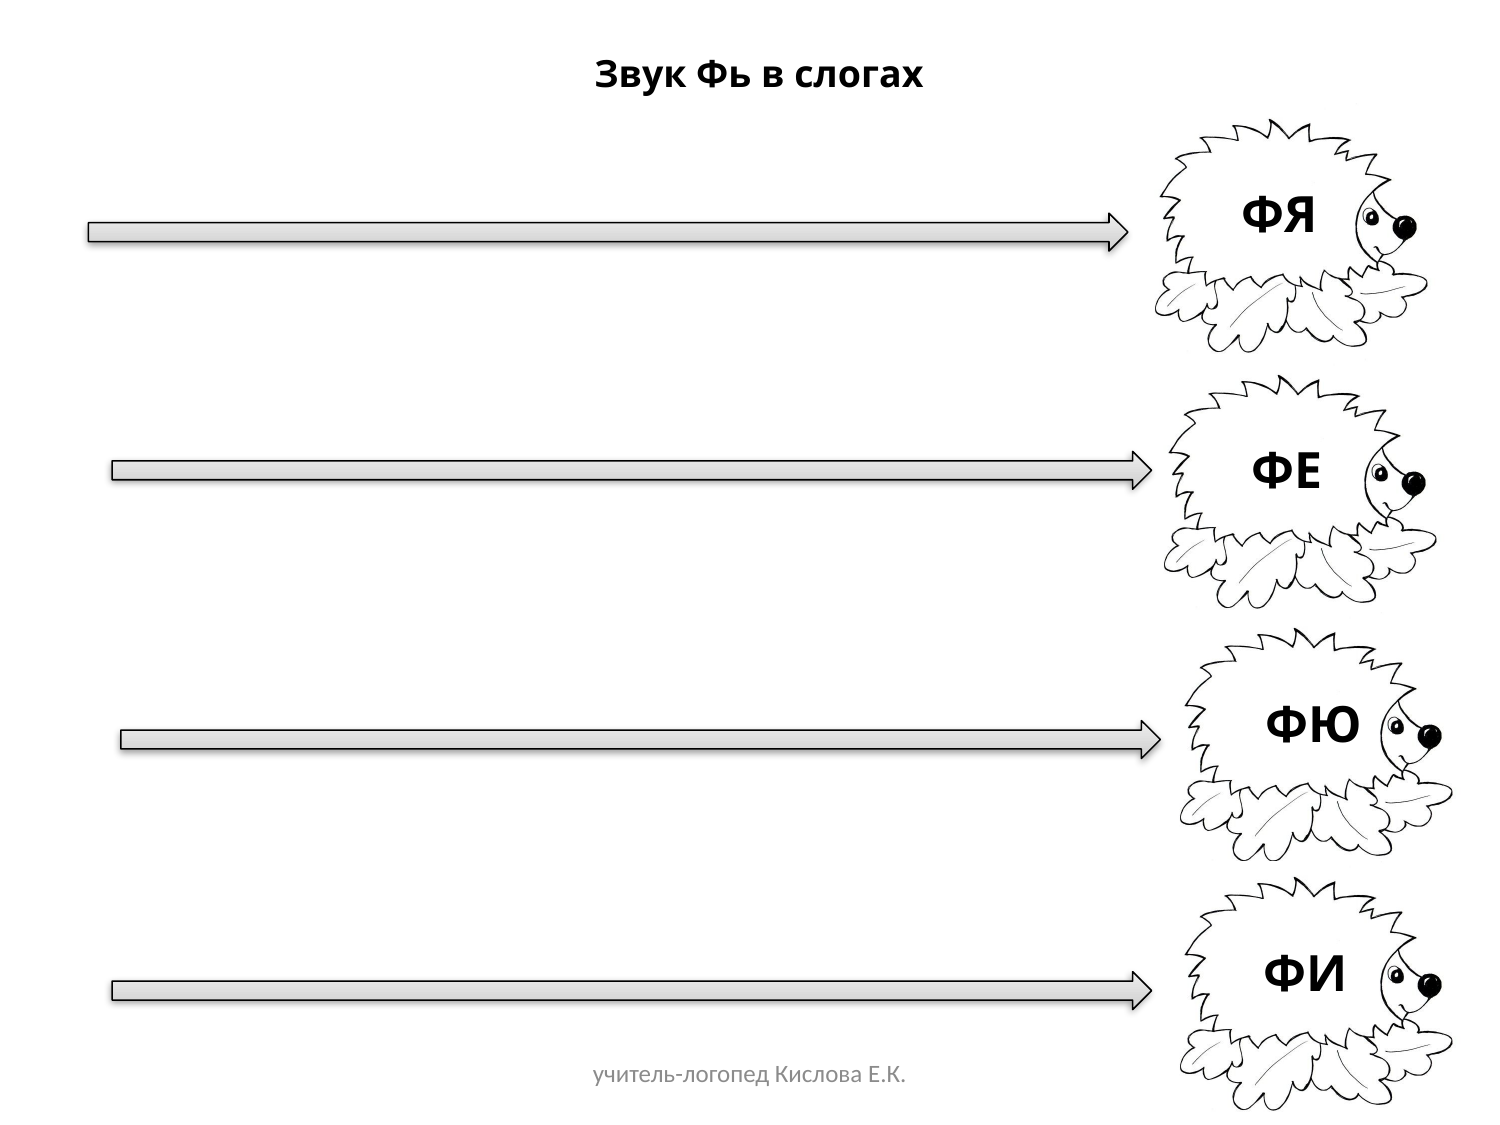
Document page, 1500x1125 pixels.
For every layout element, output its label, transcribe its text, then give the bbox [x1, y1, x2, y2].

text_box [120, 719, 1161, 760]
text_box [1160, 358, 1447, 613]
text_box [87, 212, 1129, 252]
text_box [111, 970, 1153, 1011]
text_box [111, 450, 1153, 490]
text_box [1151, 102, 1438, 358]
text_box Звук Фь в слогах [579, 42, 939, 103]
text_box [1176, 861, 1463, 1116]
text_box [1176, 612, 1463, 861]
footer учитель-логопед Кислова Е.К. [512, 1042, 988, 1103]
